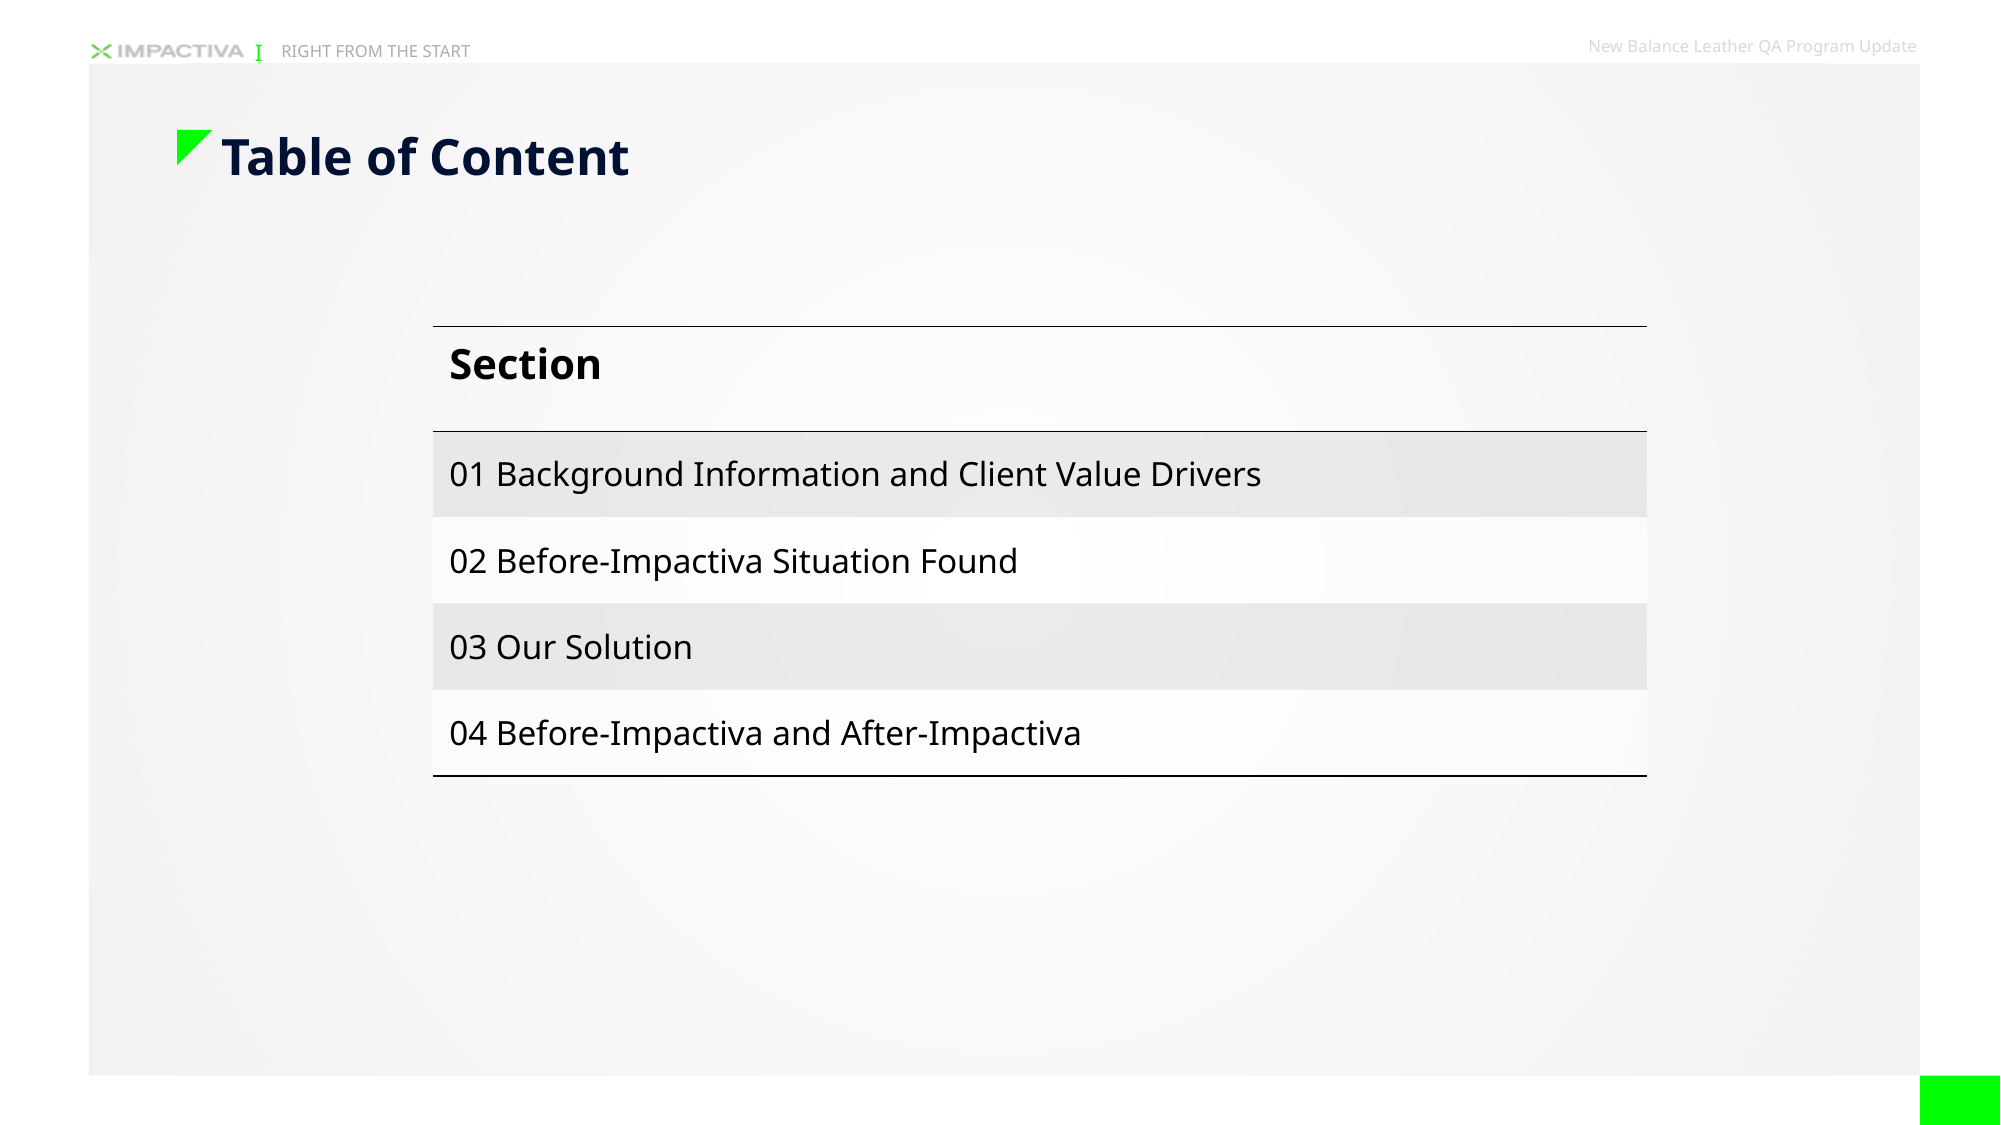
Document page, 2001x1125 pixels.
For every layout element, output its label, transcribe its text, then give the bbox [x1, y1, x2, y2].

picture [91, 44, 112, 59]
table_cell 03 Our Solution [433, 603, 1647, 690]
text_box Table of Content [206, 118, 1459, 193]
table_header Section [433, 327, 1647, 431]
table_cell 02 Before-Impactiva Situation Found [433, 517, 1647, 603]
table_cell 04 Before-Impactiva and After-Impactiva [433, 690, 1647, 775]
table_cell 01 Background Information and Client Value Drivers [433, 432, 1647, 517]
